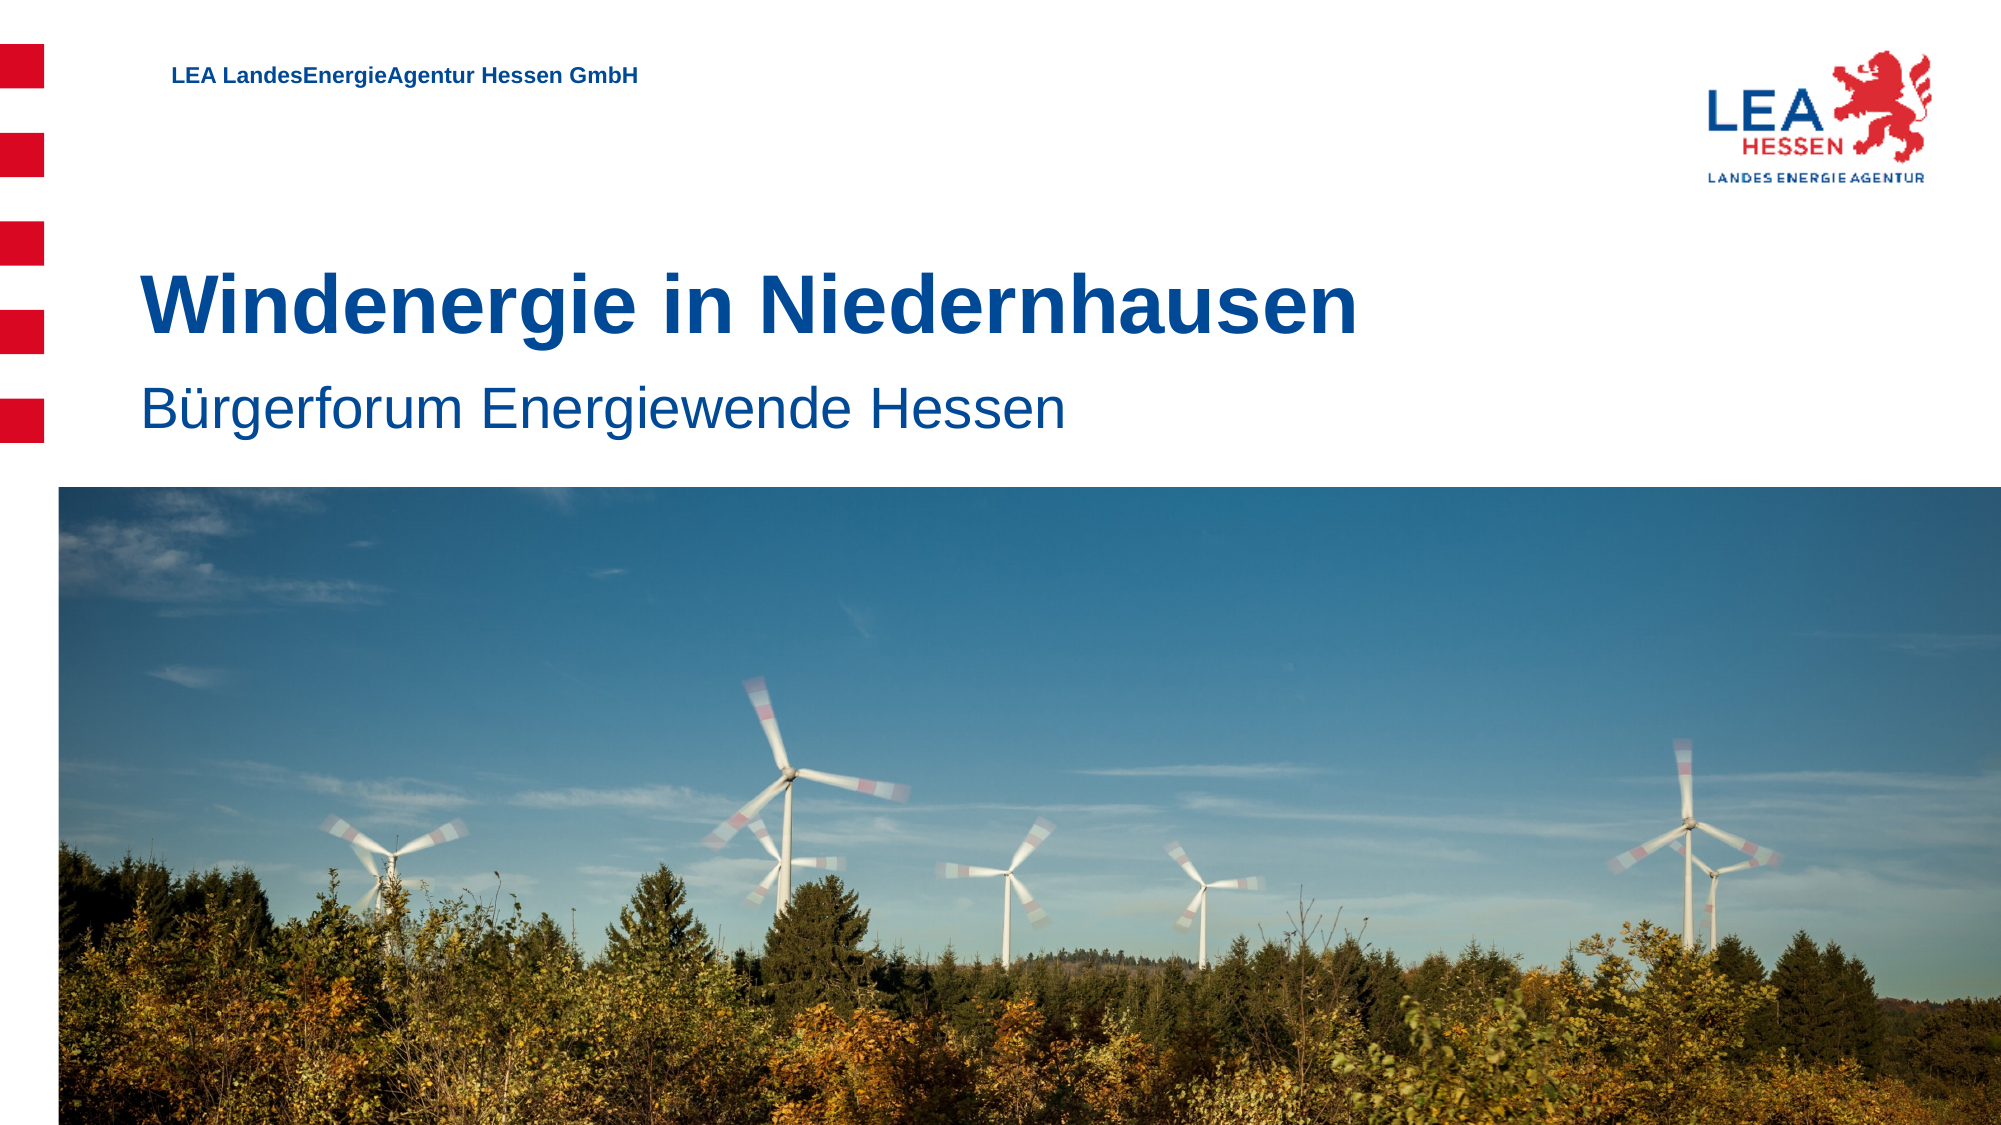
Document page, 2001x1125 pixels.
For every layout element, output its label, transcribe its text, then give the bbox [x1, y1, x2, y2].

list Windenergie in Niedernhausen [125, 253, 1970, 372]
picture [58, 487, 2001, 1125]
list Bürgerforum Energiewende Hessen [125, 350, 1891, 469]
picture [1681, 23, 1960, 211]
